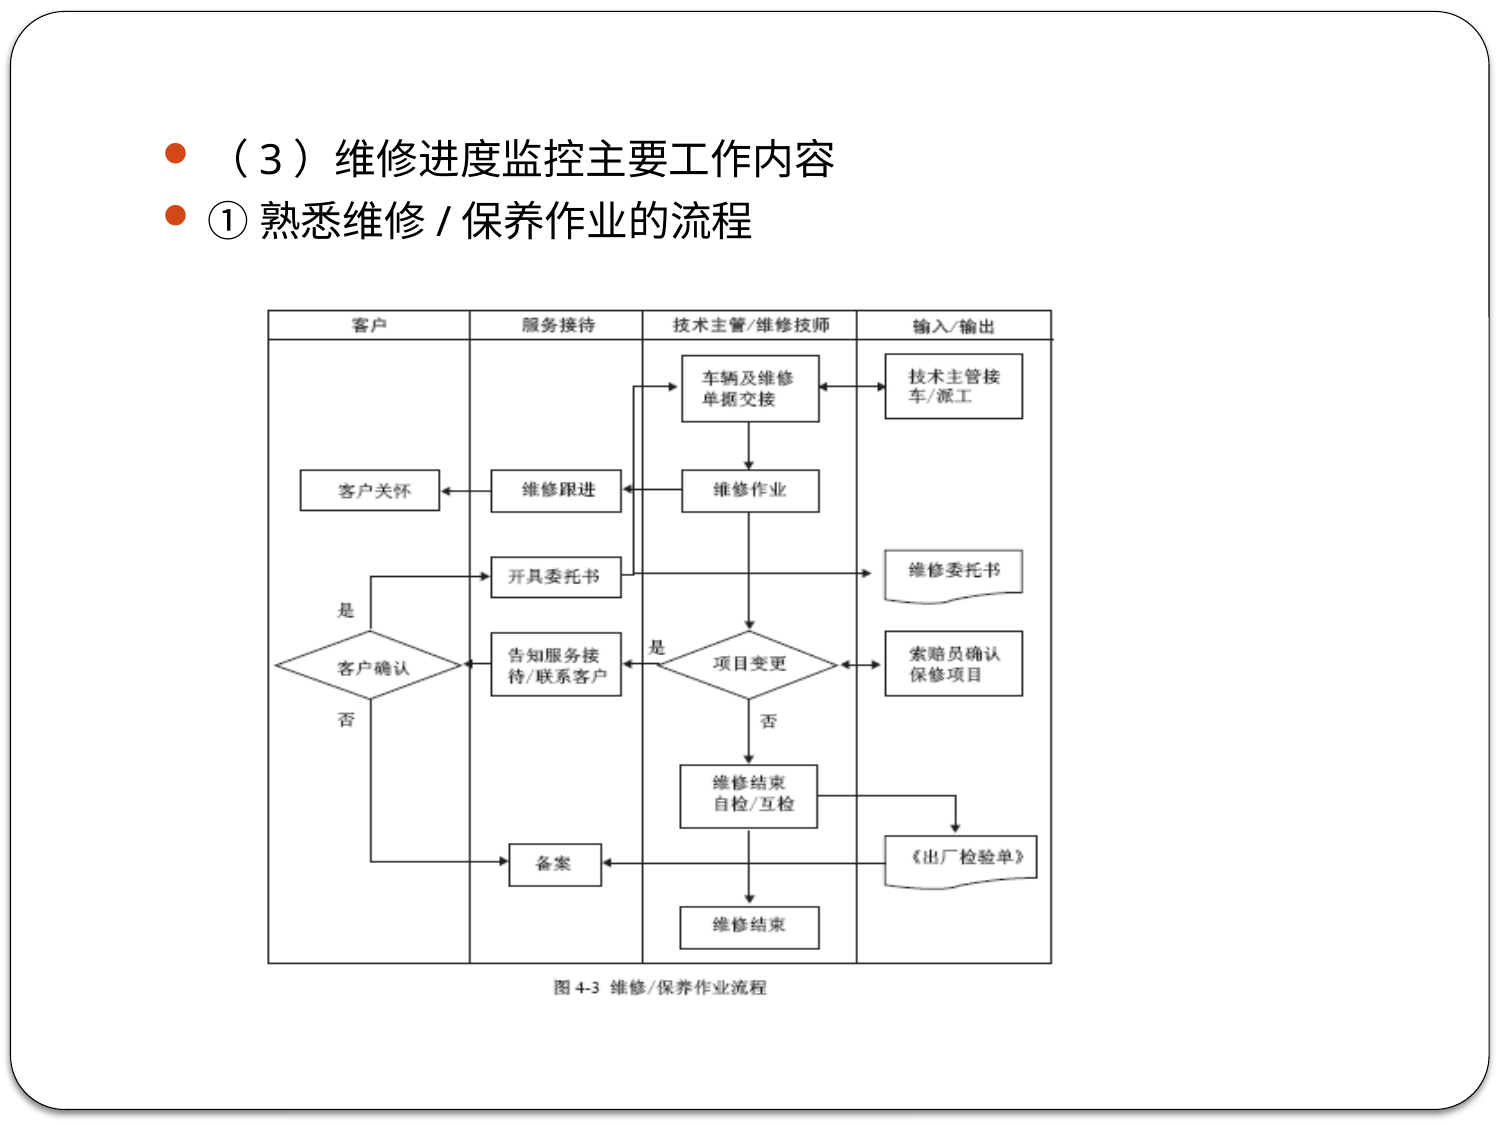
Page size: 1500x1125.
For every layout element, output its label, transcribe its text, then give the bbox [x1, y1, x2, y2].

list （3）维修进度监控主要工作内容 ①熟悉维修/保养作业的流程 [147, 125, 1423, 315]
picture [230, 302, 1155, 1008]
